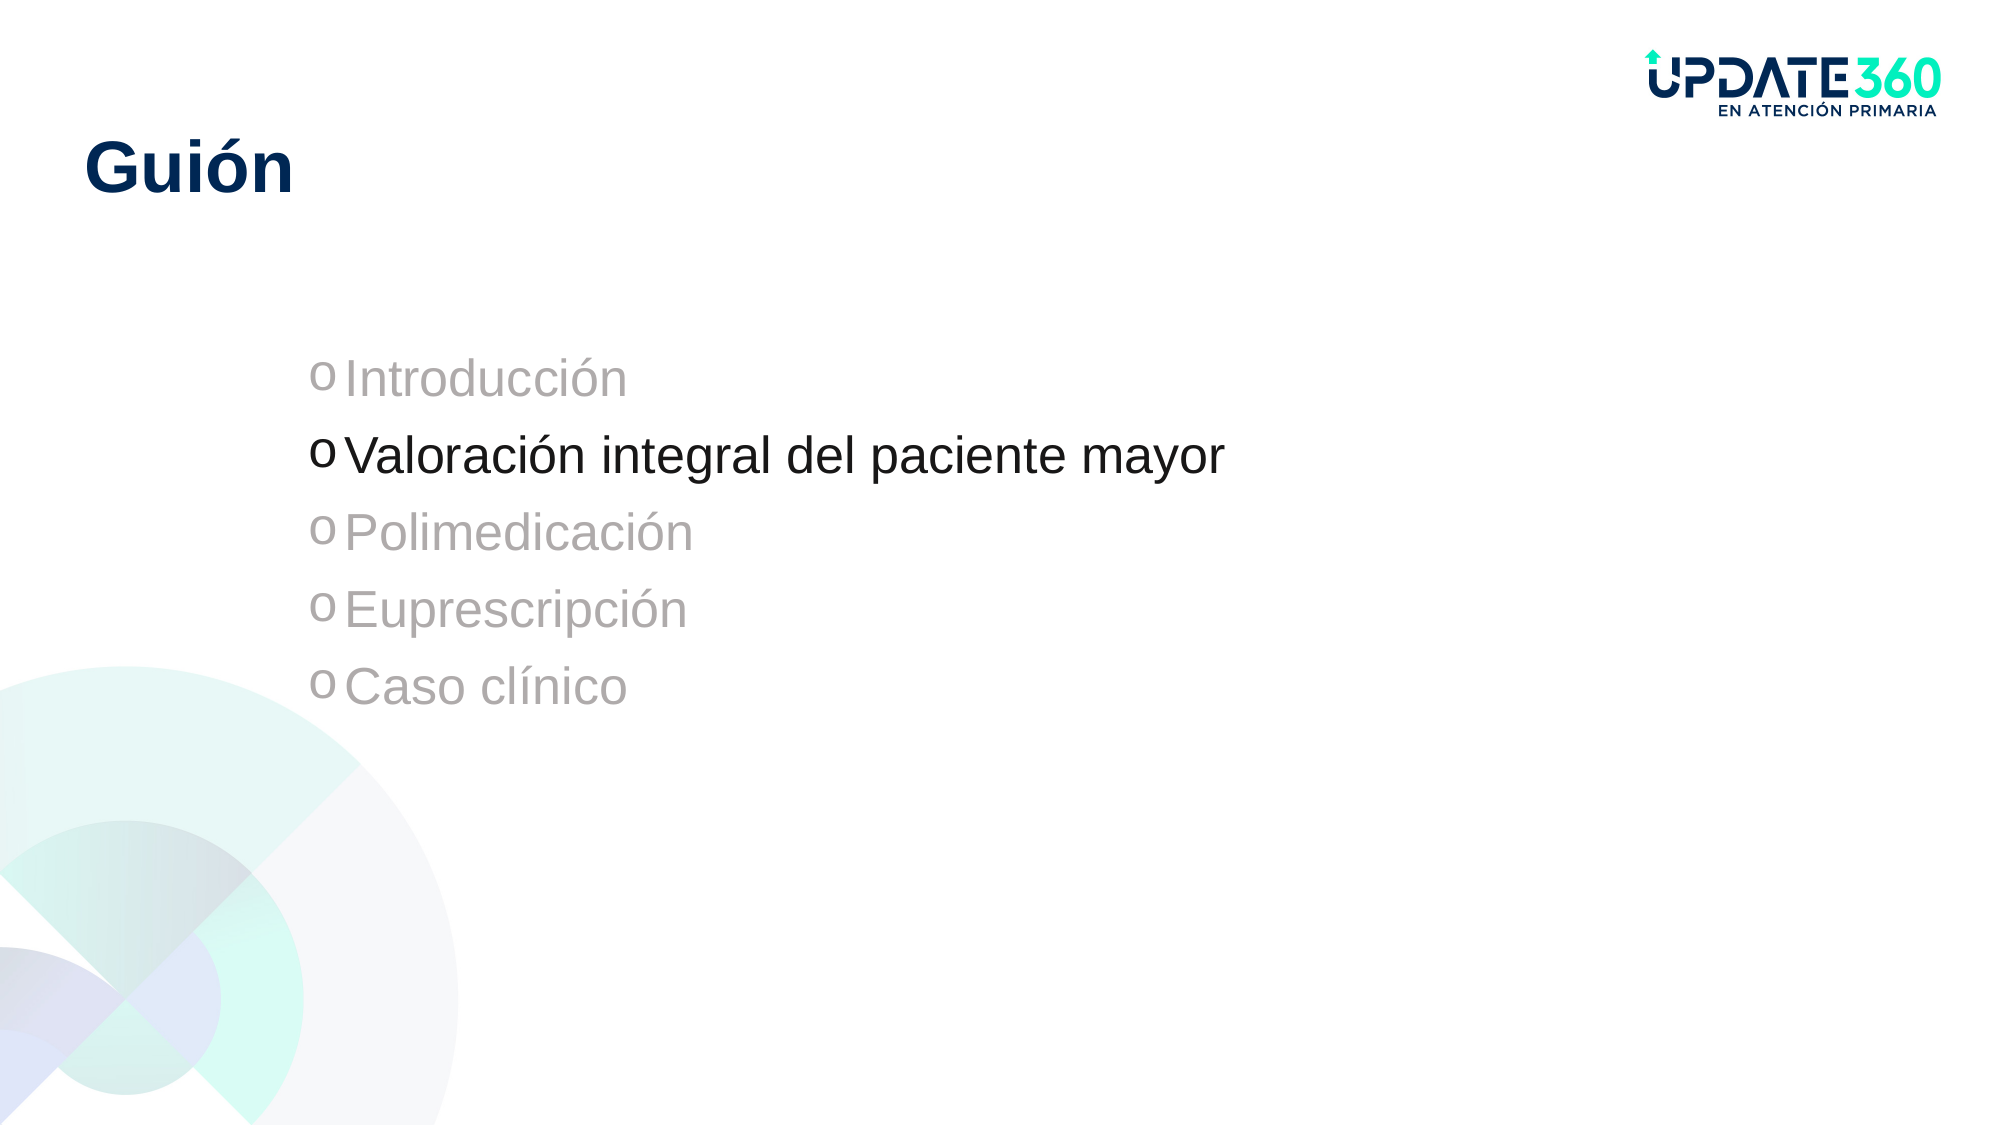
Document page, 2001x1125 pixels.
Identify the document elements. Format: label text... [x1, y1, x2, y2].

list Introducción Valoración integral del paciente mayor Polimedicación Euprescripción Caso clínico [292, 343, 1936, 1058]
title Guión [69, 59, 1589, 278]
picture [0, 0, 2001, 1125]
